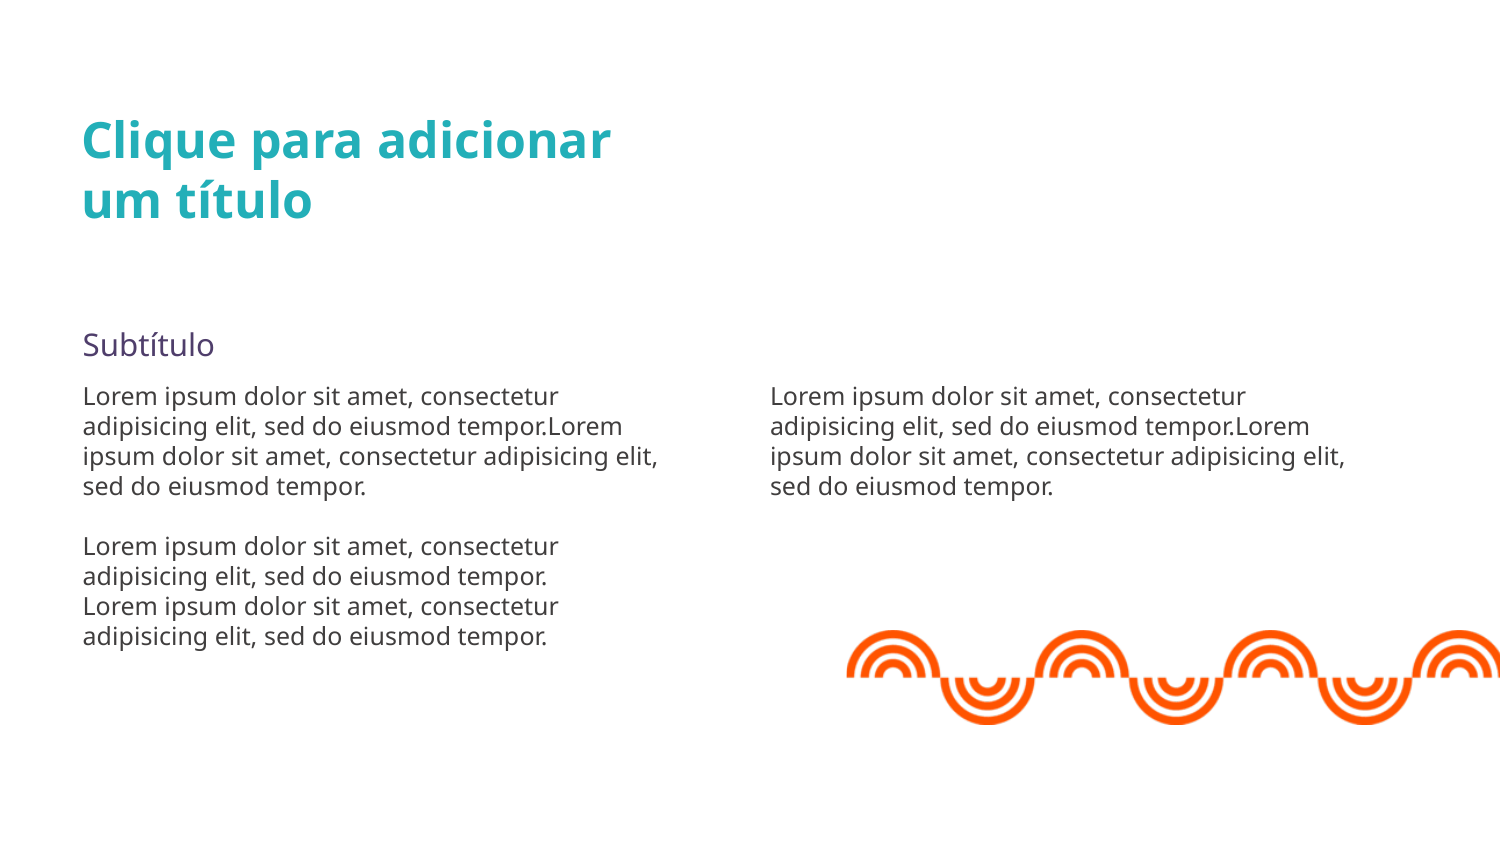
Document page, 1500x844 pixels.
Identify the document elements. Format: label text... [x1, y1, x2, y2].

picture [846, 630, 1500, 725]
text_box Lorem ipsum dolor sit amet, consectetur adipisicing elit, sed do eiusmod tempor.Lorem ipsum dolor sit amet, consectetur adipisicing elit, sed do eiusmod tempor. [758, 375, 1386, 536]
text_box Subtítulo [71, 319, 416, 369]
text_box Clique para adicionar um título [69, 103, 661, 355]
text_box Lorem ipsum dolor sit amet, consectetur adipisicing elit, sed do eiusmod tempor.Lorem ipsum dolor sit amet, consectetur adipisicing elit, sed do eiusmod tempor. Lorem ipsum dolor sit amet, consectetur adipisicing elit, sed do eiusmod tempor. Lorem ipsum dolor sit amet, consectetur adipisicing elit, sed do eiusmod tempor. [71, 375, 698, 686]
